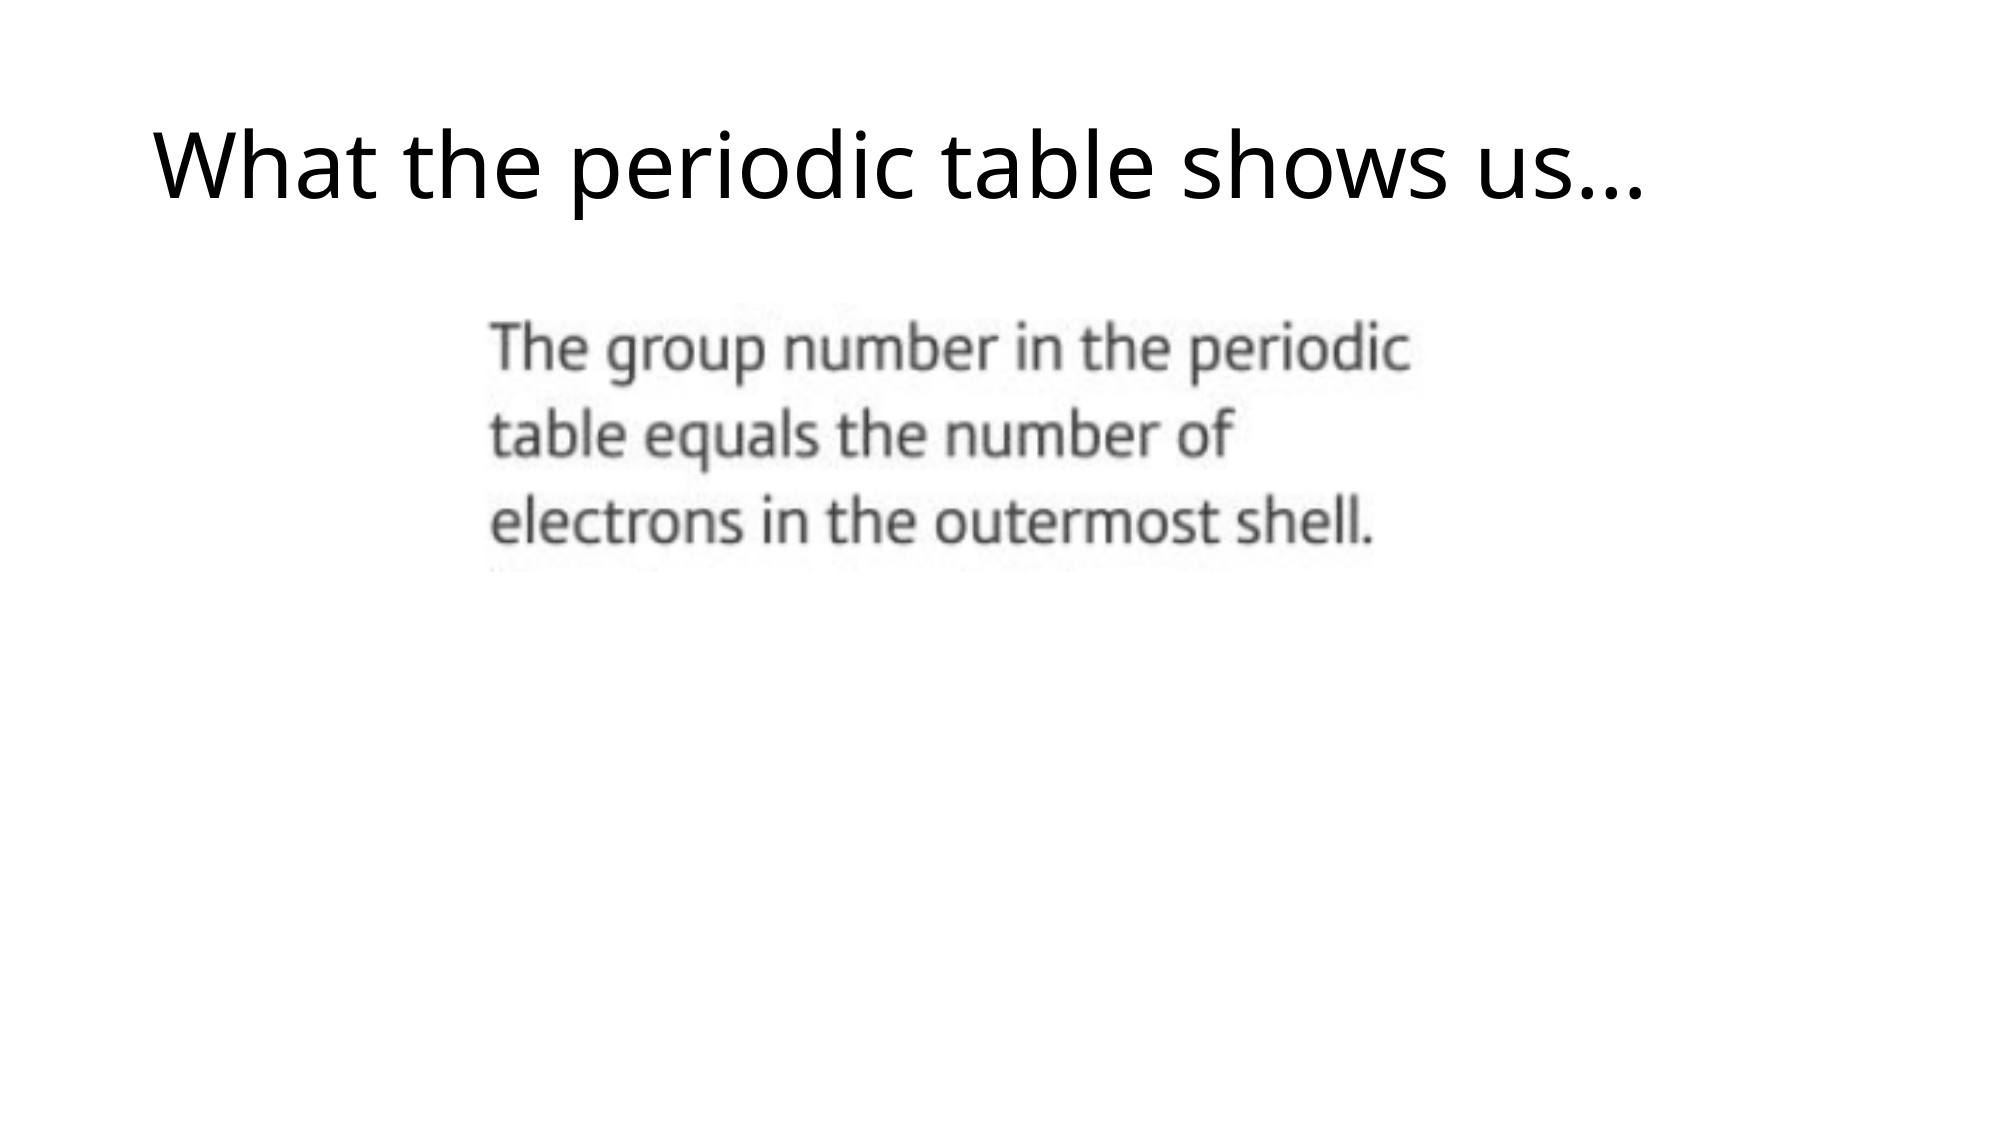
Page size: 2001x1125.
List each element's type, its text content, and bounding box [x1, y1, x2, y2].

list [475, 303, 1428, 572]
title What the periodic table shows us… [137, 59, 1863, 278]
